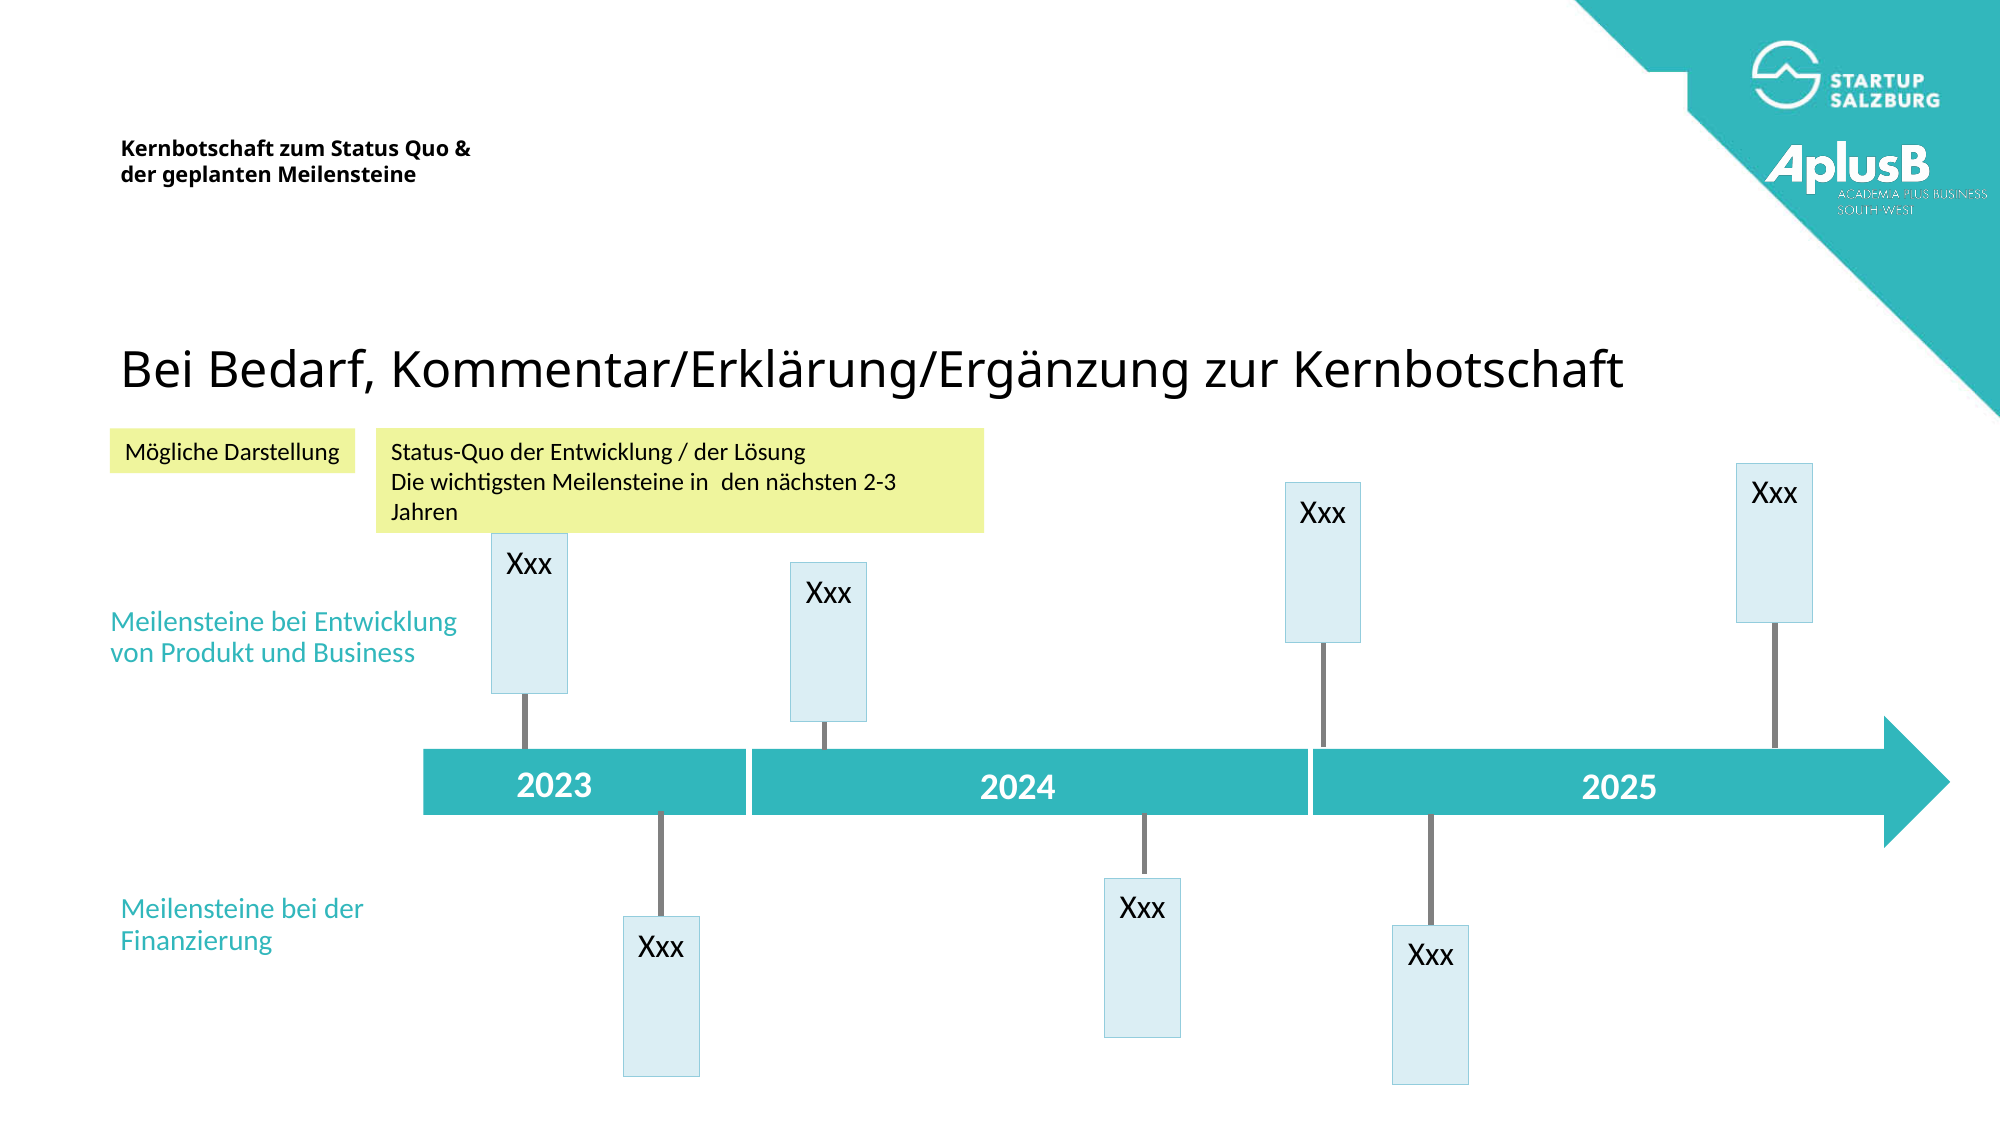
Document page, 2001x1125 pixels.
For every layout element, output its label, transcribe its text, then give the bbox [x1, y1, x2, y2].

text_box Xxx [1104, 878, 1181, 1038]
text_box [421, 746, 746, 817]
text_box Meilensteine bei Entwicklung von Produkt und Business [95, 591, 492, 684]
text_box Xxx [491, 533, 568, 694]
text_box 2023 [501, 752, 608, 813]
text_box Xxx [790, 562, 867, 722]
title Kernbotschaft zum Status Quo & der geplanten Meilensteine [105, 127, 1664, 221]
text_box [752, 746, 1308, 817]
text_box Bei Bedarf, Kommentar/Erklärung/Ergänzung zur Kernbotschaft [105, 333, 2000, 409]
text_box Meilensteine bei der Finanzierung [105, 879, 479, 972]
text_box Status-Quo der Entwicklung / der Lösung Die wichtigsten Meilensteine in den nächsten 2-3 Jahren [376, 428, 985, 533]
text_box Mögliche Darstellung [109, 428, 356, 474]
text_box 2025 [1566, 754, 1673, 815]
text_box Xxx [623, 916, 700, 1077]
picture [0, 0, 2000, 1125]
text_box [1313, 713, 1953, 850]
text_box Xxx [1736, 463, 1813, 623]
text_box 2024 [964, 754, 1071, 815]
text_box Xxx [1392, 925, 1469, 1085]
text_box Xxx [1285, 482, 1361, 643]
